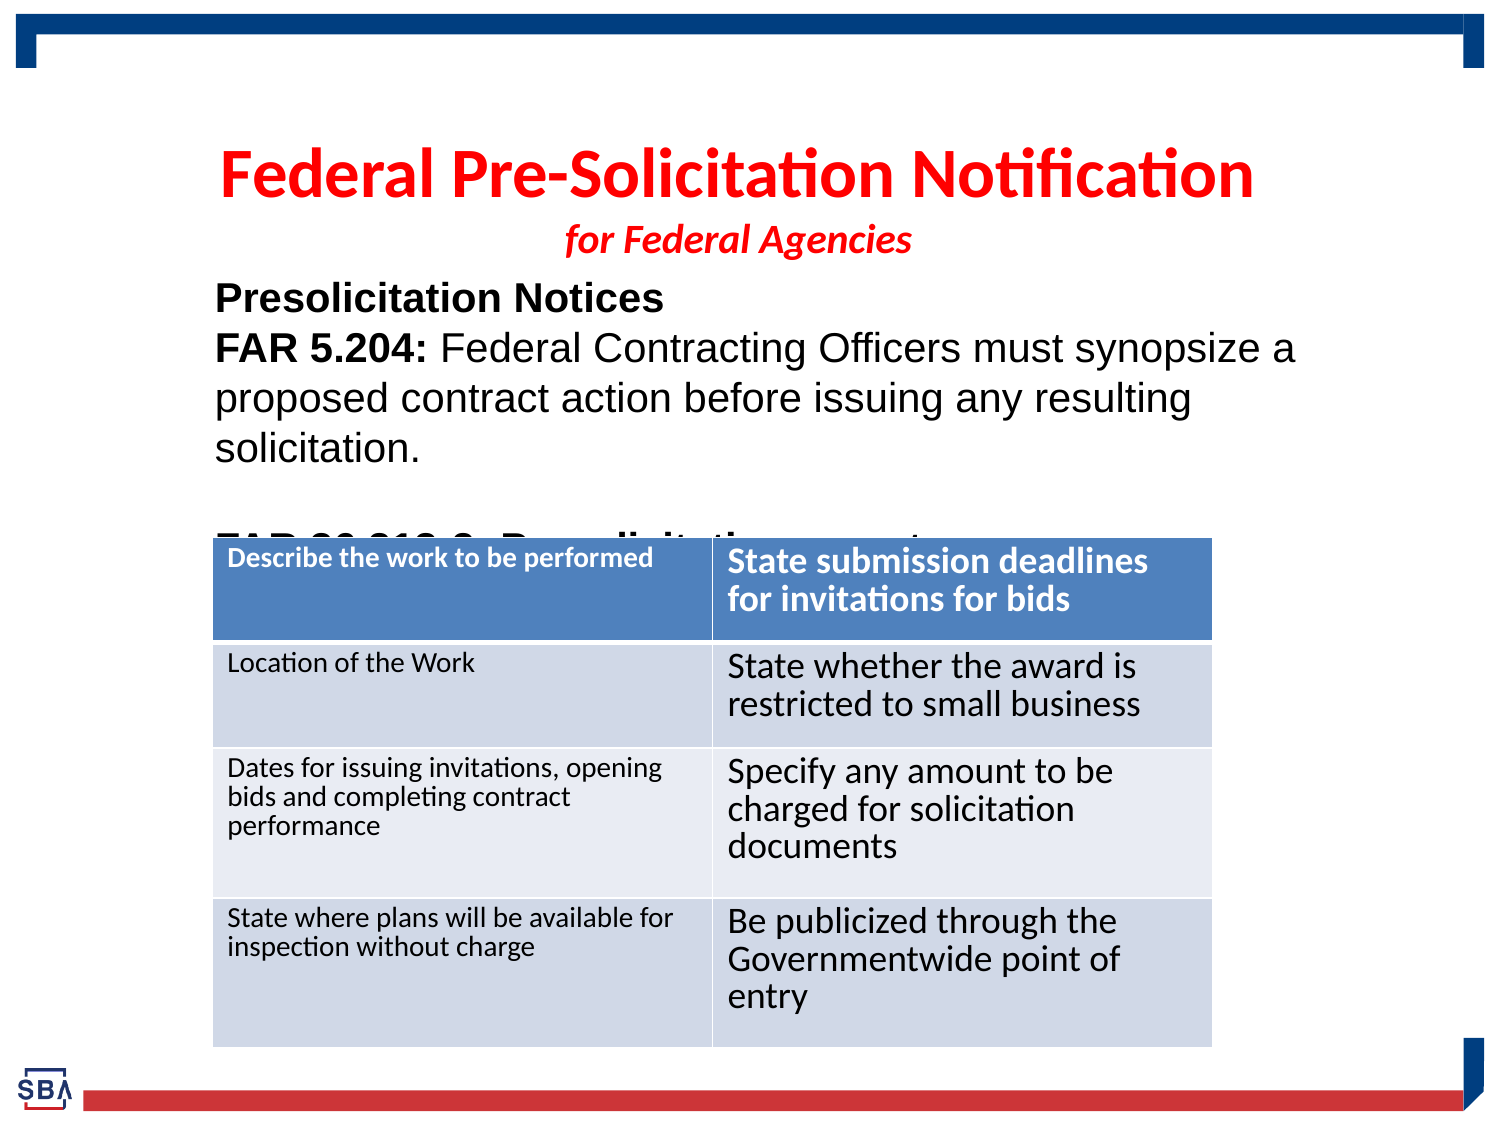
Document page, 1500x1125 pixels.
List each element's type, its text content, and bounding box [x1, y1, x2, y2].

table_cell Be publicized through the Governmentwide point of entry [713, 899, 1212, 1047]
table_cell State where plans will be available for inspection without charge [213, 899, 712, 1047]
table_cell Specify any amount to be charged for solicitation documents [713, 749, 1212, 897]
picture [18, 1068, 72, 1110]
table_cell State whether the award is restricted to small business [713, 645, 1212, 747]
table_header State submission deadlines for invitations for bids [713, 538, 1212, 640]
table_header Describe the work to be performed [213, 538, 712, 640]
table_cell Location of the Work [213, 645, 712, 747]
table_cell Dates for issuing invitations, opening bids and completing contract performance [213, 749, 712, 897]
title Federal Pre-Solicitation Notification for Federal Agencies [87, 125, 1388, 315]
text_box Presolicitation Notices FAR 5.204: Federal Contracting Officers must synopsize a proposed contract action before issuing any resulting solicitation. FAR 36.213-2: Presolicitations must: [200, 263, 1425, 879]
